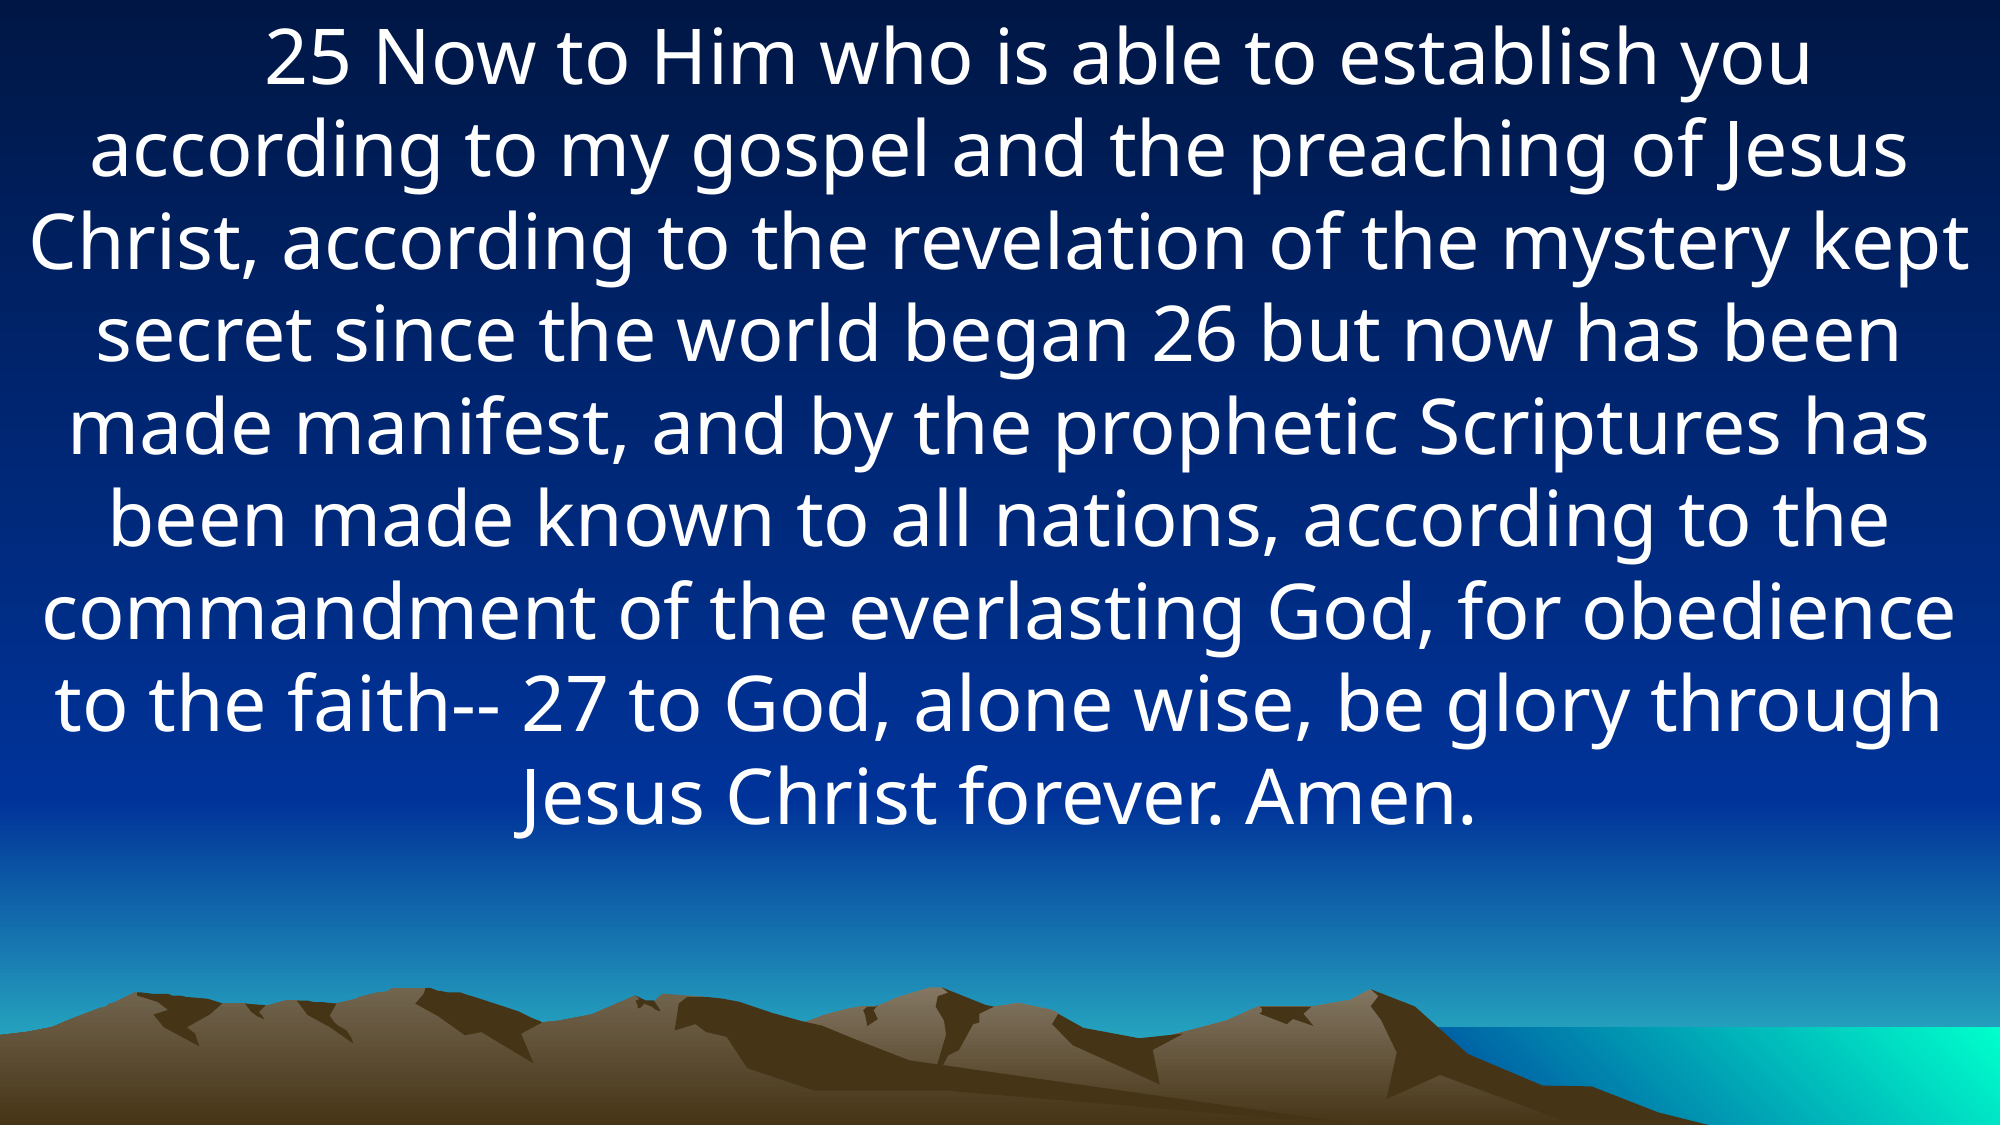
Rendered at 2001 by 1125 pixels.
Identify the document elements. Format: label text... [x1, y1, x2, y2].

text_box 25 Now to Him who is able to establish you according to my gospel and the preaching of Jesus Christ, according to the revelation of the mystery kept secret since the world began 26 but now has been made manifest, and by the prophetic Scriptures has been made known to all nations, according to the commandment of the everlasting God, for obedience to the faith-- 27 to God, alone wise, be glory through Jesus Christ forever. Amen. [0, 0, 2000, 988]
